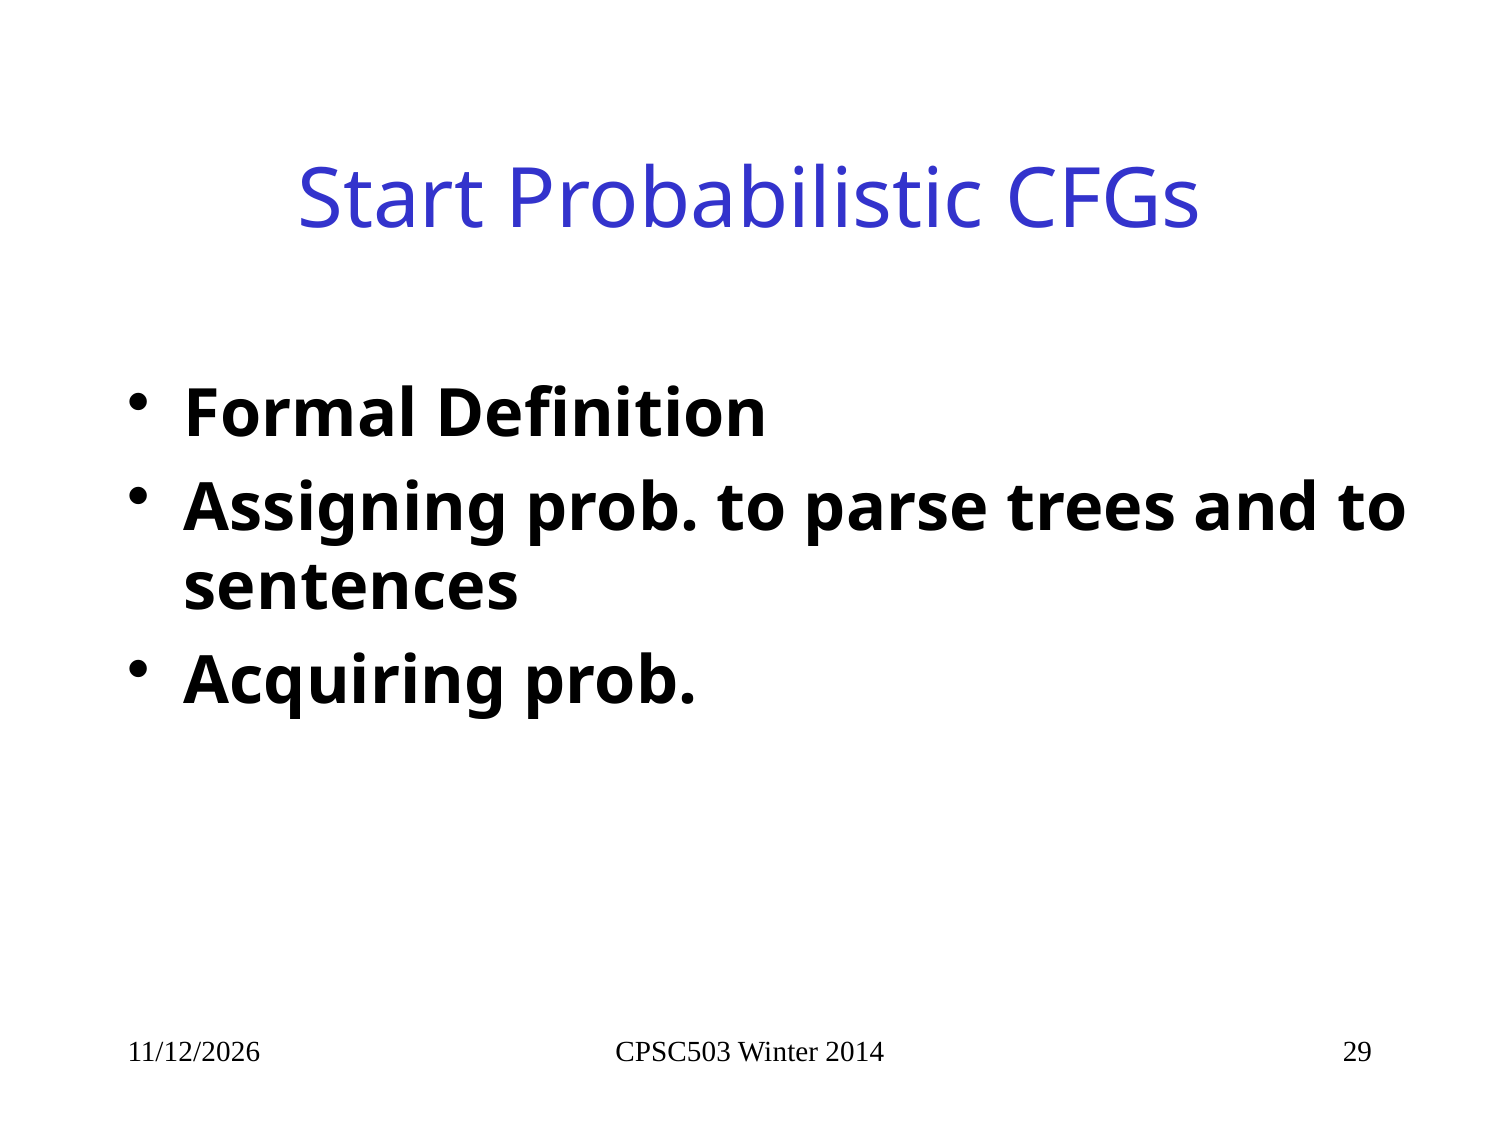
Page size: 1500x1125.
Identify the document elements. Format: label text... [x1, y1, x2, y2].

title Start Probabilistic CFGs [112, 99, 1388, 288]
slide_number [112, 1024, 426, 1101]
footer CPSC503 Winter 2014 [512, 1024, 988, 1101]
list Formal Definition Assigning prob. to parse trees and to sentences Acquiring prob. [112, 362, 1451, 838]
slide_number 29 [1074, 1024, 1388, 1101]
